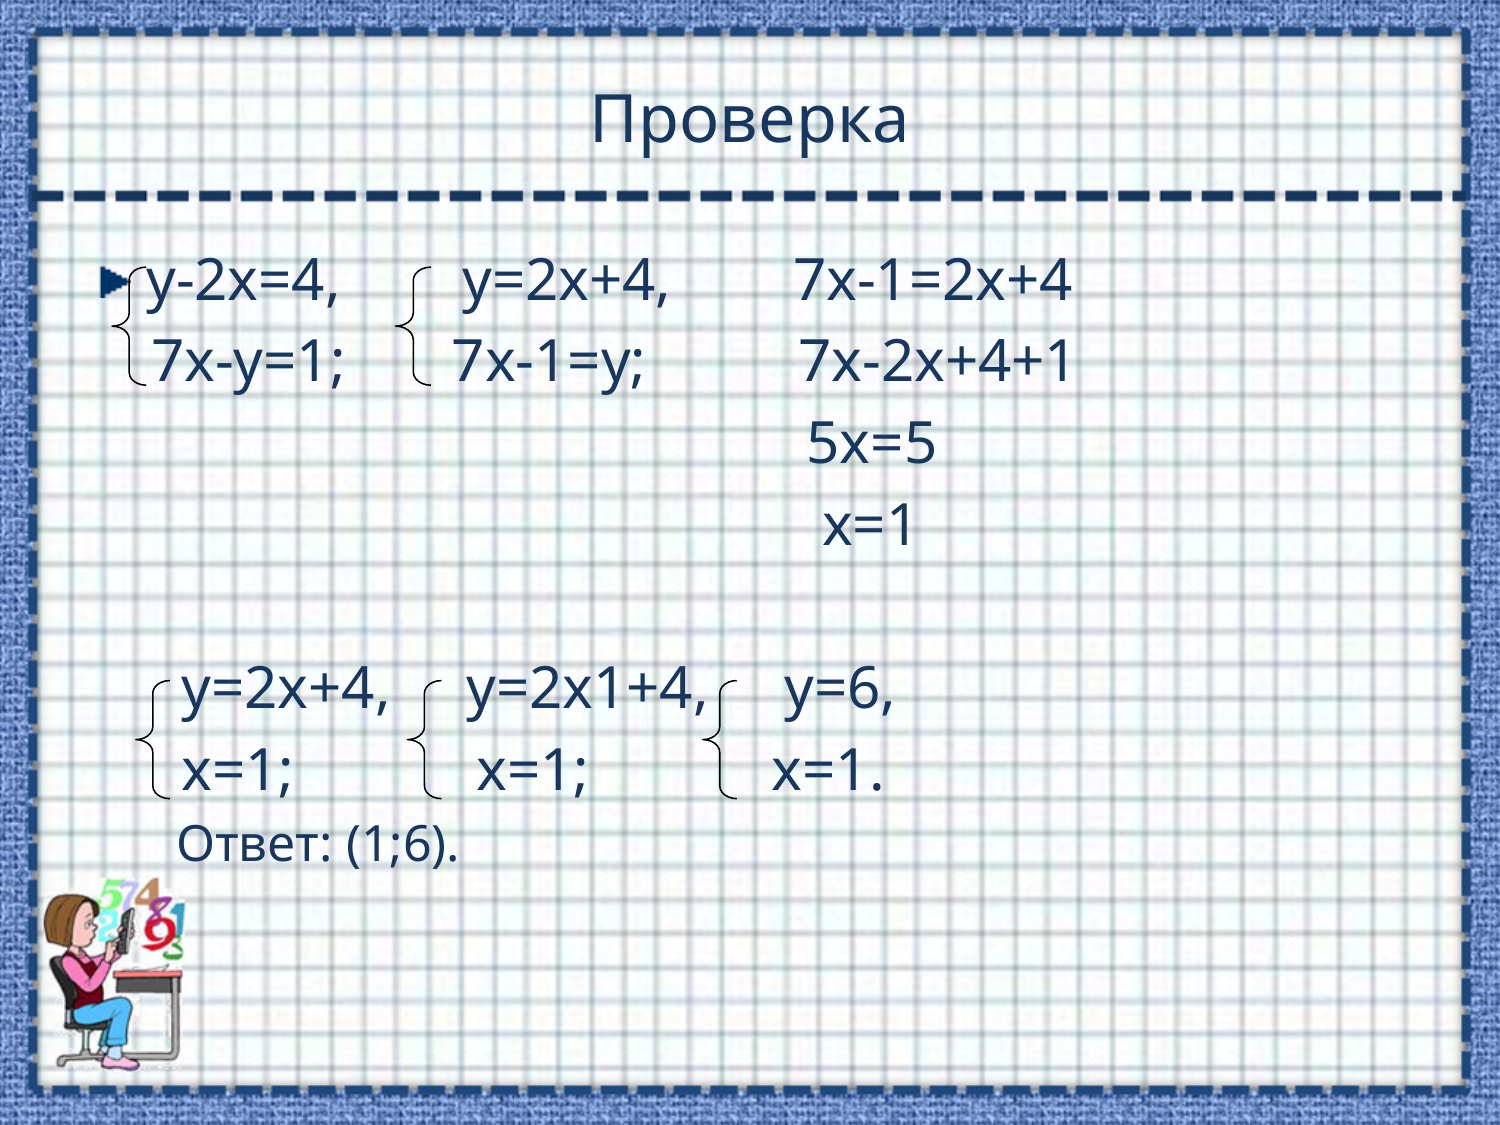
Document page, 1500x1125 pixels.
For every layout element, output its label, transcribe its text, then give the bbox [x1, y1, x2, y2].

text_box [135, 680, 170, 799]
text_box [395, 267, 431, 386]
text_box [407, 680, 442, 799]
title Проверка [75, 45, 1425, 188]
list у-2х=4, у=2х+4, 7х-1=2х+4 7х-у=1; 7х-1=у; 7х-2х+4+1 5х=5 х=1 у=2х+4, у=2х1+4, у=6, х=1; х=1; х=1. Ответ: (1;6). [74, 234, 1426, 1006]
text_box [112, 267, 147, 386]
text_box [702, 680, 737, 799]
picture [0, 0, 1500, 1125]
